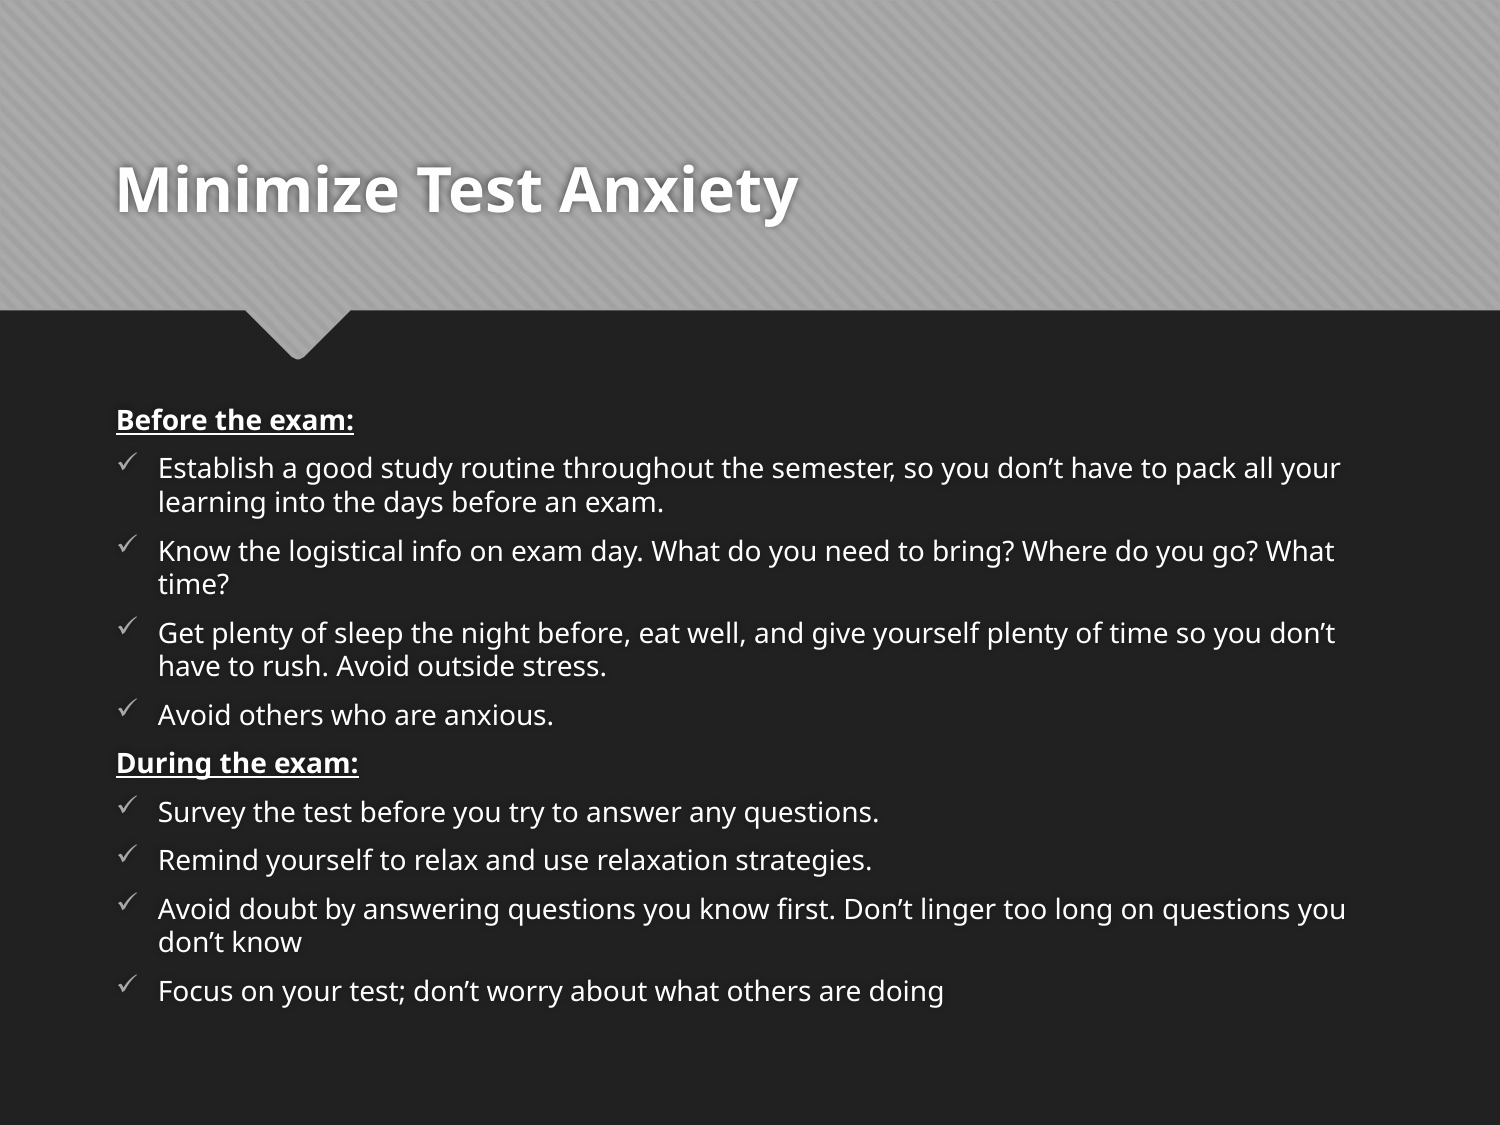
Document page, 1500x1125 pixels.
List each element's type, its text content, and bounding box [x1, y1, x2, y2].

title Minimize Test Anxiety [99, 73, 1401, 233]
list Before the exam: Establish a good study routine throughout the semester, so you don’t have to pack all your learning into the days before an exam. Know the logistical info on exam day. What do you need to bring? Where do you go? What time? Get plenty of sleep the night before, eat well, and give yourself plenty of time so you don’t have to rush. Avoid outside stress. Avoid others who are anxious. During the exam: Survey the test before you try to answer any questions. Remind yourself to relax and use relaxation strategies. Avoid doubt by answering questions you know first. Don’t linger too long on questions you don’t know Focus on your test; don’t worry about what others are doing [100, 364, 1400, 1094]
